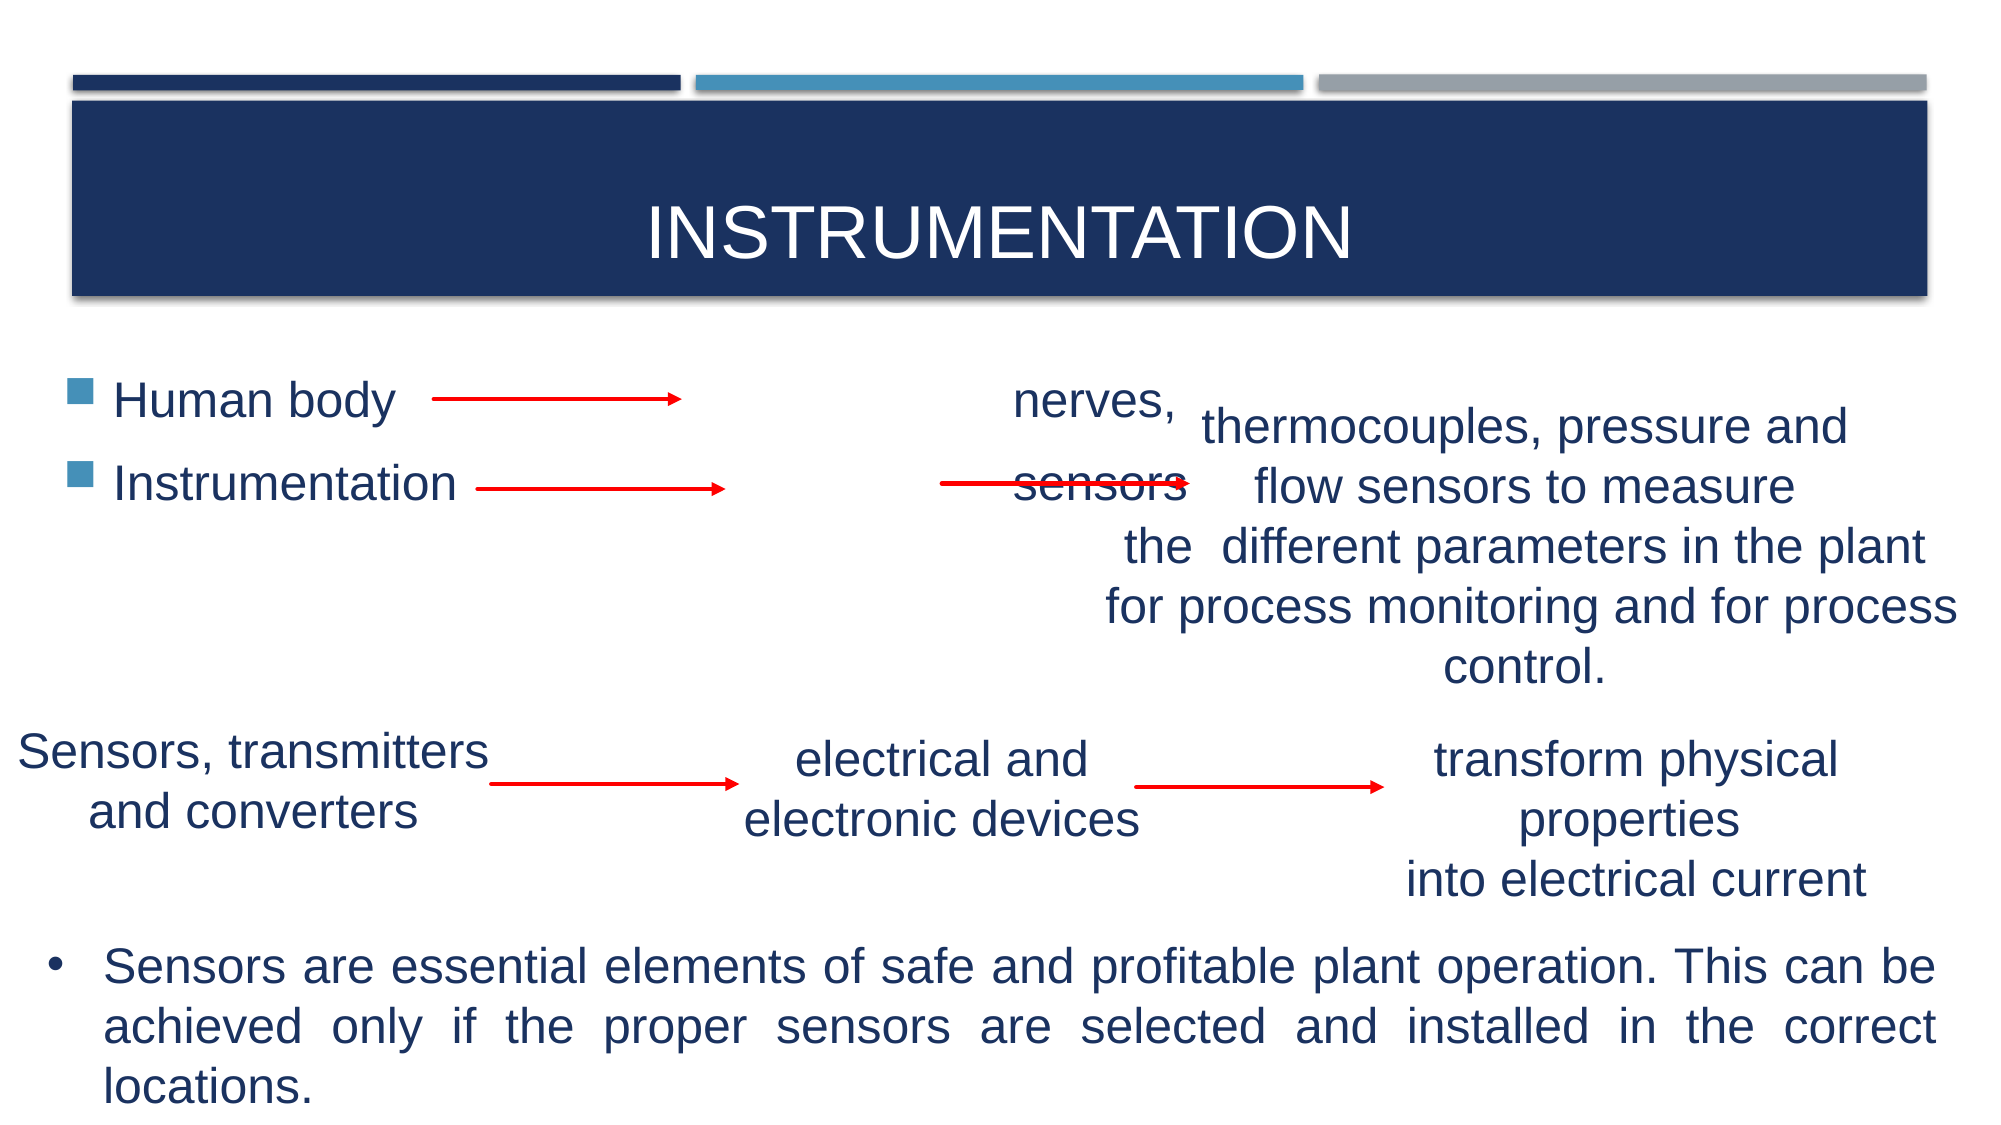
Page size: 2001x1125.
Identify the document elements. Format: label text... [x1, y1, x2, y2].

list Human body nerves, Instrumentation sensors [47, 795, 1953, 925]
title INSTRUMENTATION [95, 115, 1905, 282]
list Human body nerves, Instrumentation sensors [47, 343, 1953, 781]
text_box Sensors are essential elements of safe and profitable plant operation. This can be achieved only if the proper sensors are selected and installed in the correct locations. [32, 925, 1953, 1121]
text_box electrical and electronic devices [728, 718, 1170, 854]
text_box thermocouples, pressure and flow sensors to measure the different parameters in the plant for process monitoring and for process control. [1032, 386, 2000, 702]
text_box Sensors, transmitters and converters [0, 710, 552, 846]
text_box transform physical properties into electrical current [1136, 718, 2000, 914]
